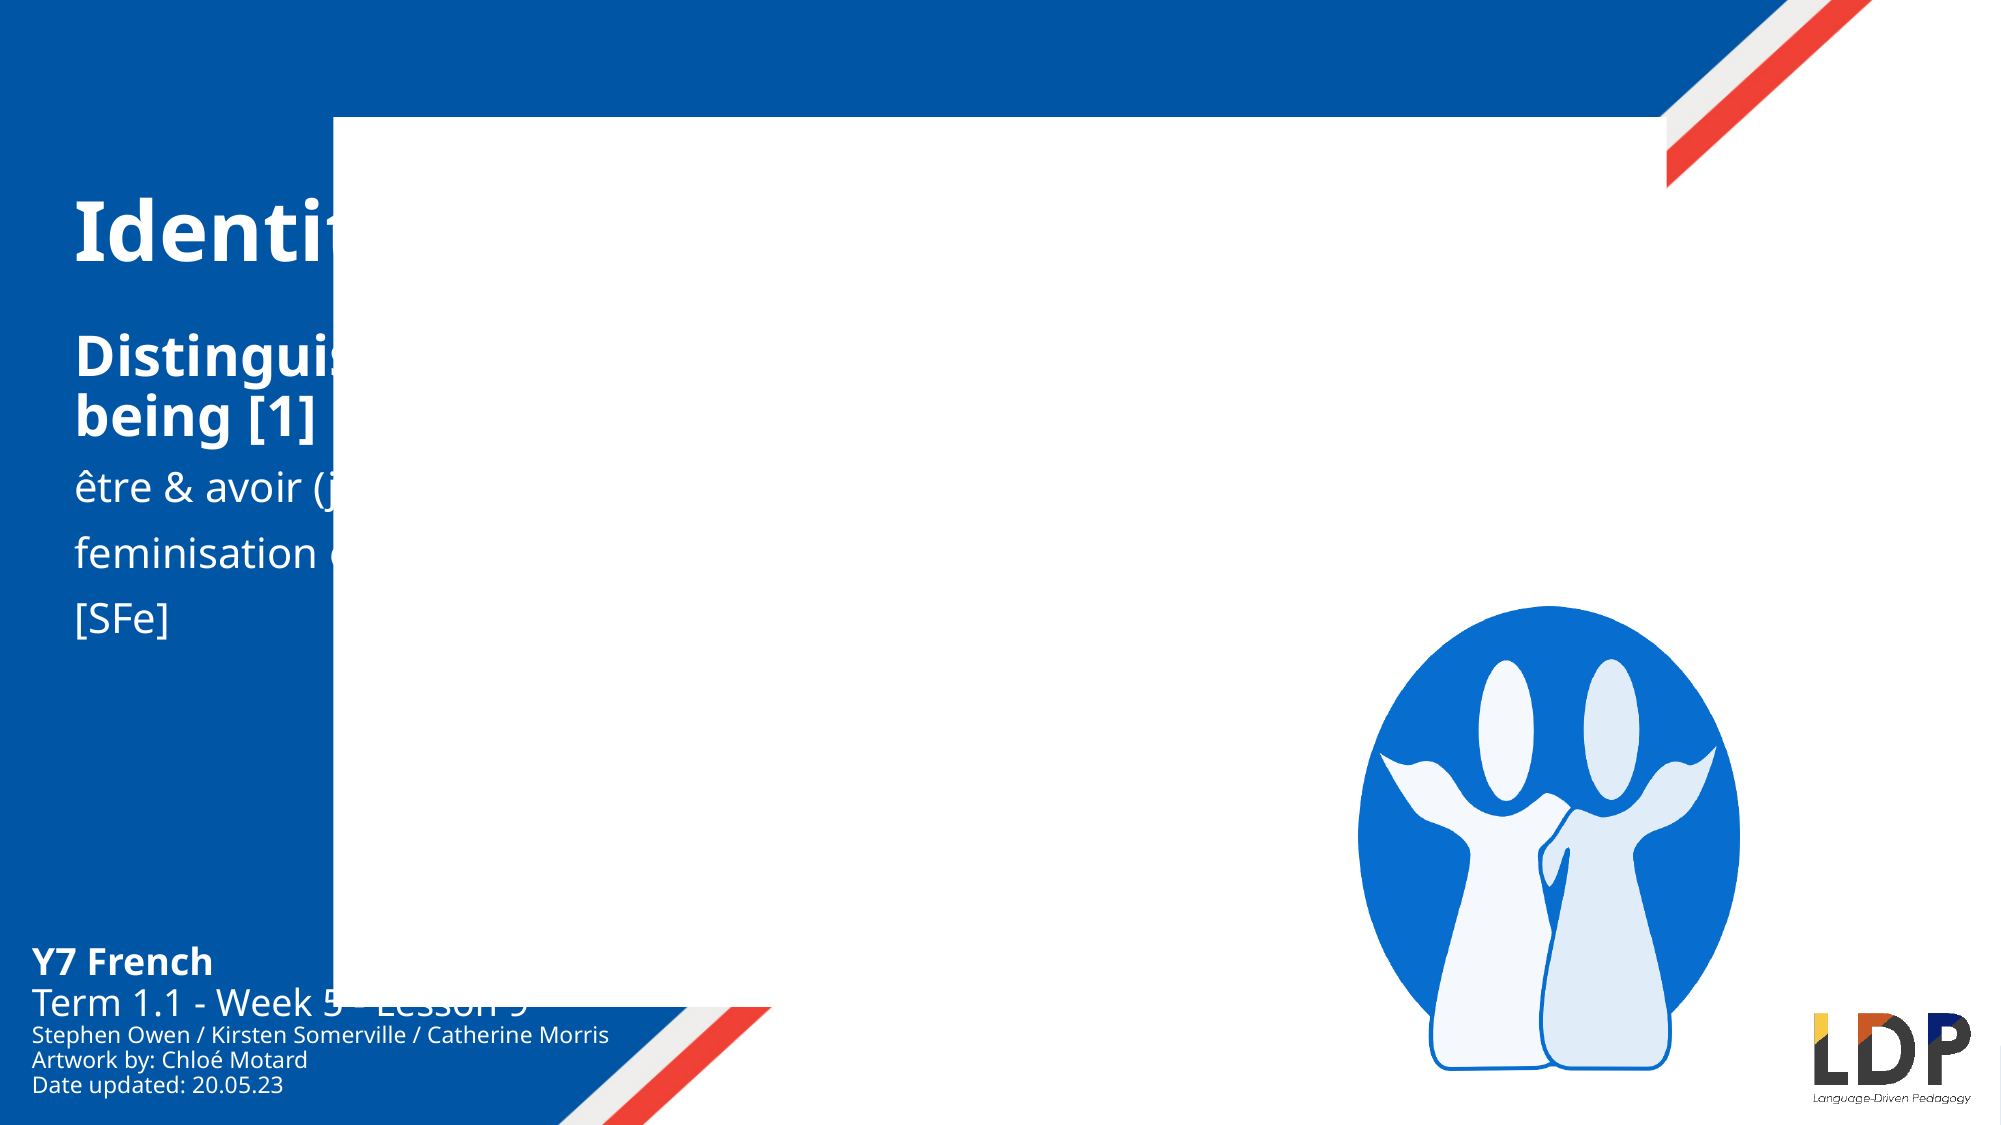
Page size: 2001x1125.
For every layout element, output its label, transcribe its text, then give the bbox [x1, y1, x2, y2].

list Distinguishing between having and being [1] [59, 321, 333, 459]
list être & avoir (je, tu, il/elle) feminisation of agent nouns and job titles (-e) [SFe] [59, 459, 333, 649]
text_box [333, 117, 1667, 1007]
picture [0, 0, 2001, 1125]
list Y7 French Term 1.1 - Week 5 - Lesson 9 Stephen Owen / Kirsten Somerville / Catherine Morris Artwork by: Chloé Motard Date updated: 20.05.23 [16, 935, 803, 1125]
text_box Identity: describing a friend [59, 181, 333, 321]
